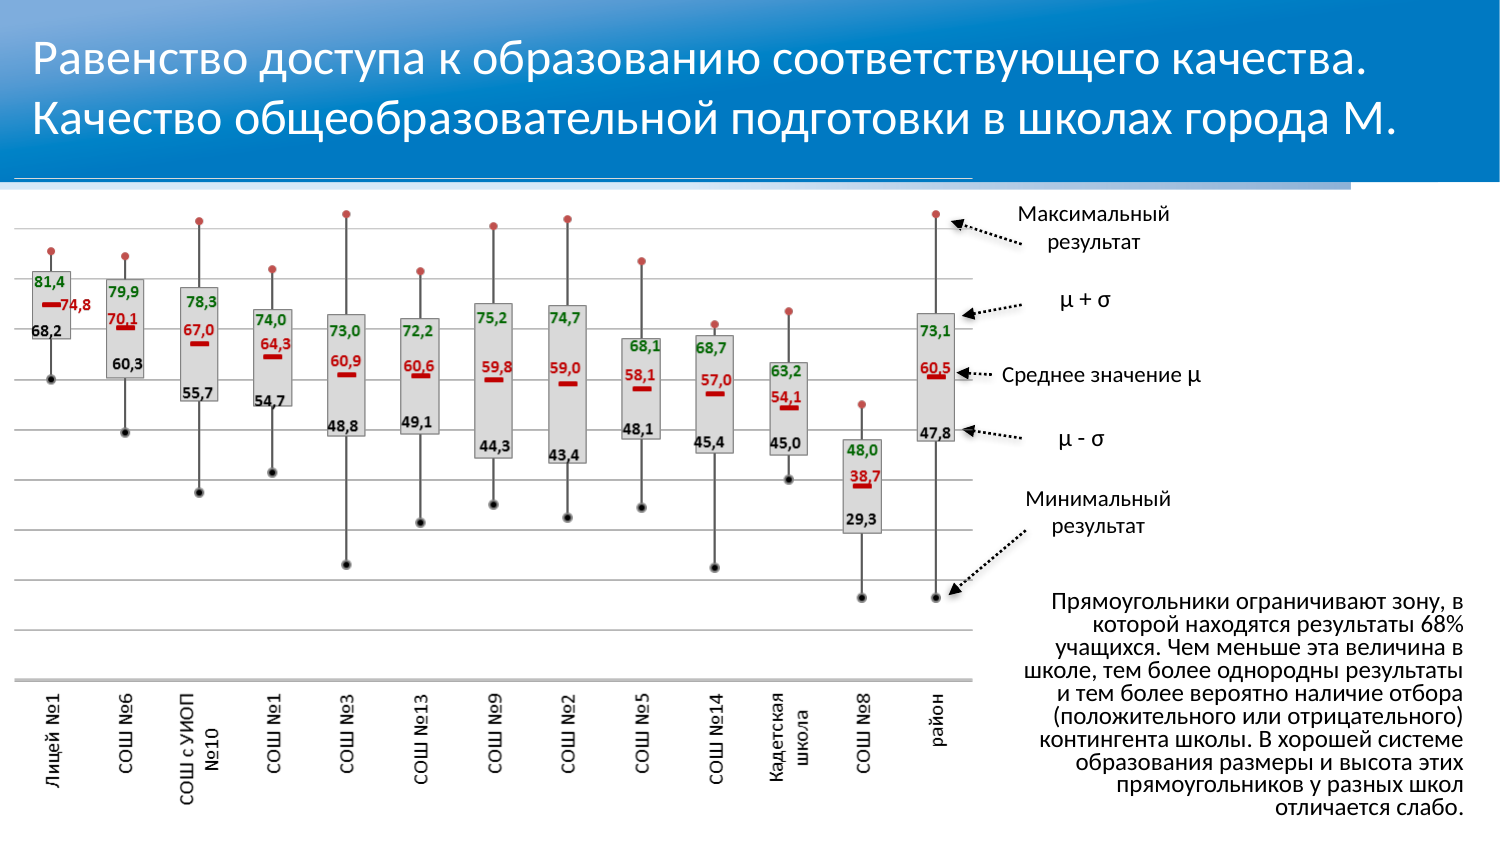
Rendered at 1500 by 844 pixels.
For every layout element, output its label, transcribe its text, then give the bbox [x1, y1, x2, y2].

text_box Максимальный результат [1096, 198, 1210, 262]
text_box Среднее значение μ [1096, 349, 1222, 395]
text_box Минимальный результат [1096, 475, 1214, 546]
text_box μ - σ [1096, 414, 1152, 460]
picture [0, 0, 1500, 809]
text_box μ + σ [1096, 274, 1156, 320]
text_box Прямоугольники ограничивают зону, в которой находятся результаты 68% учащихся. Чем меньше эта величина в школе, тем более однородны результаты и тем более вероятно наличие отбора (положительного или отрицательного) контингента школы. В хорошей системе образования размеры и высота этих прямоугольников у разных школ отличается слабо. [996, 584, 1480, 829]
